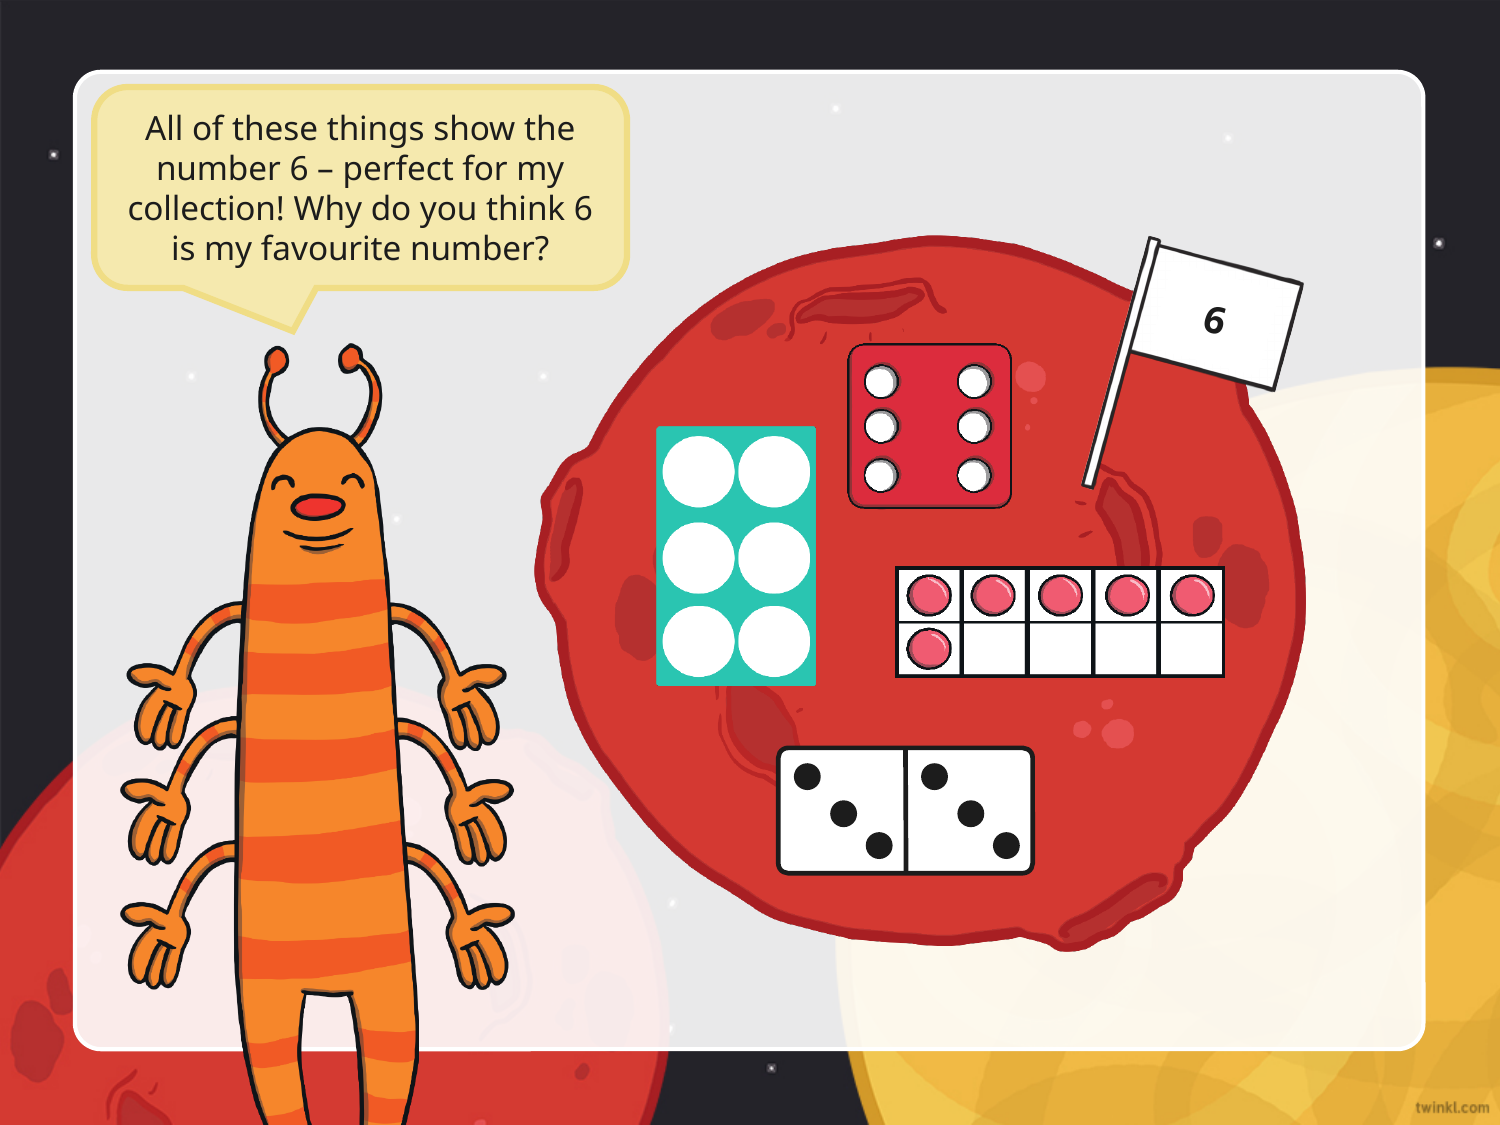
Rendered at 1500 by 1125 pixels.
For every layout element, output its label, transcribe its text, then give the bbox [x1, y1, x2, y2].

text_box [778, 747, 1033, 874]
text_box All of these things show the number 6 – perfect for my collection! Why do you think 6 is my favourite number? [93, 85, 629, 333]
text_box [534, 235, 1306, 952]
picture [0, 0, 1500, 1125]
